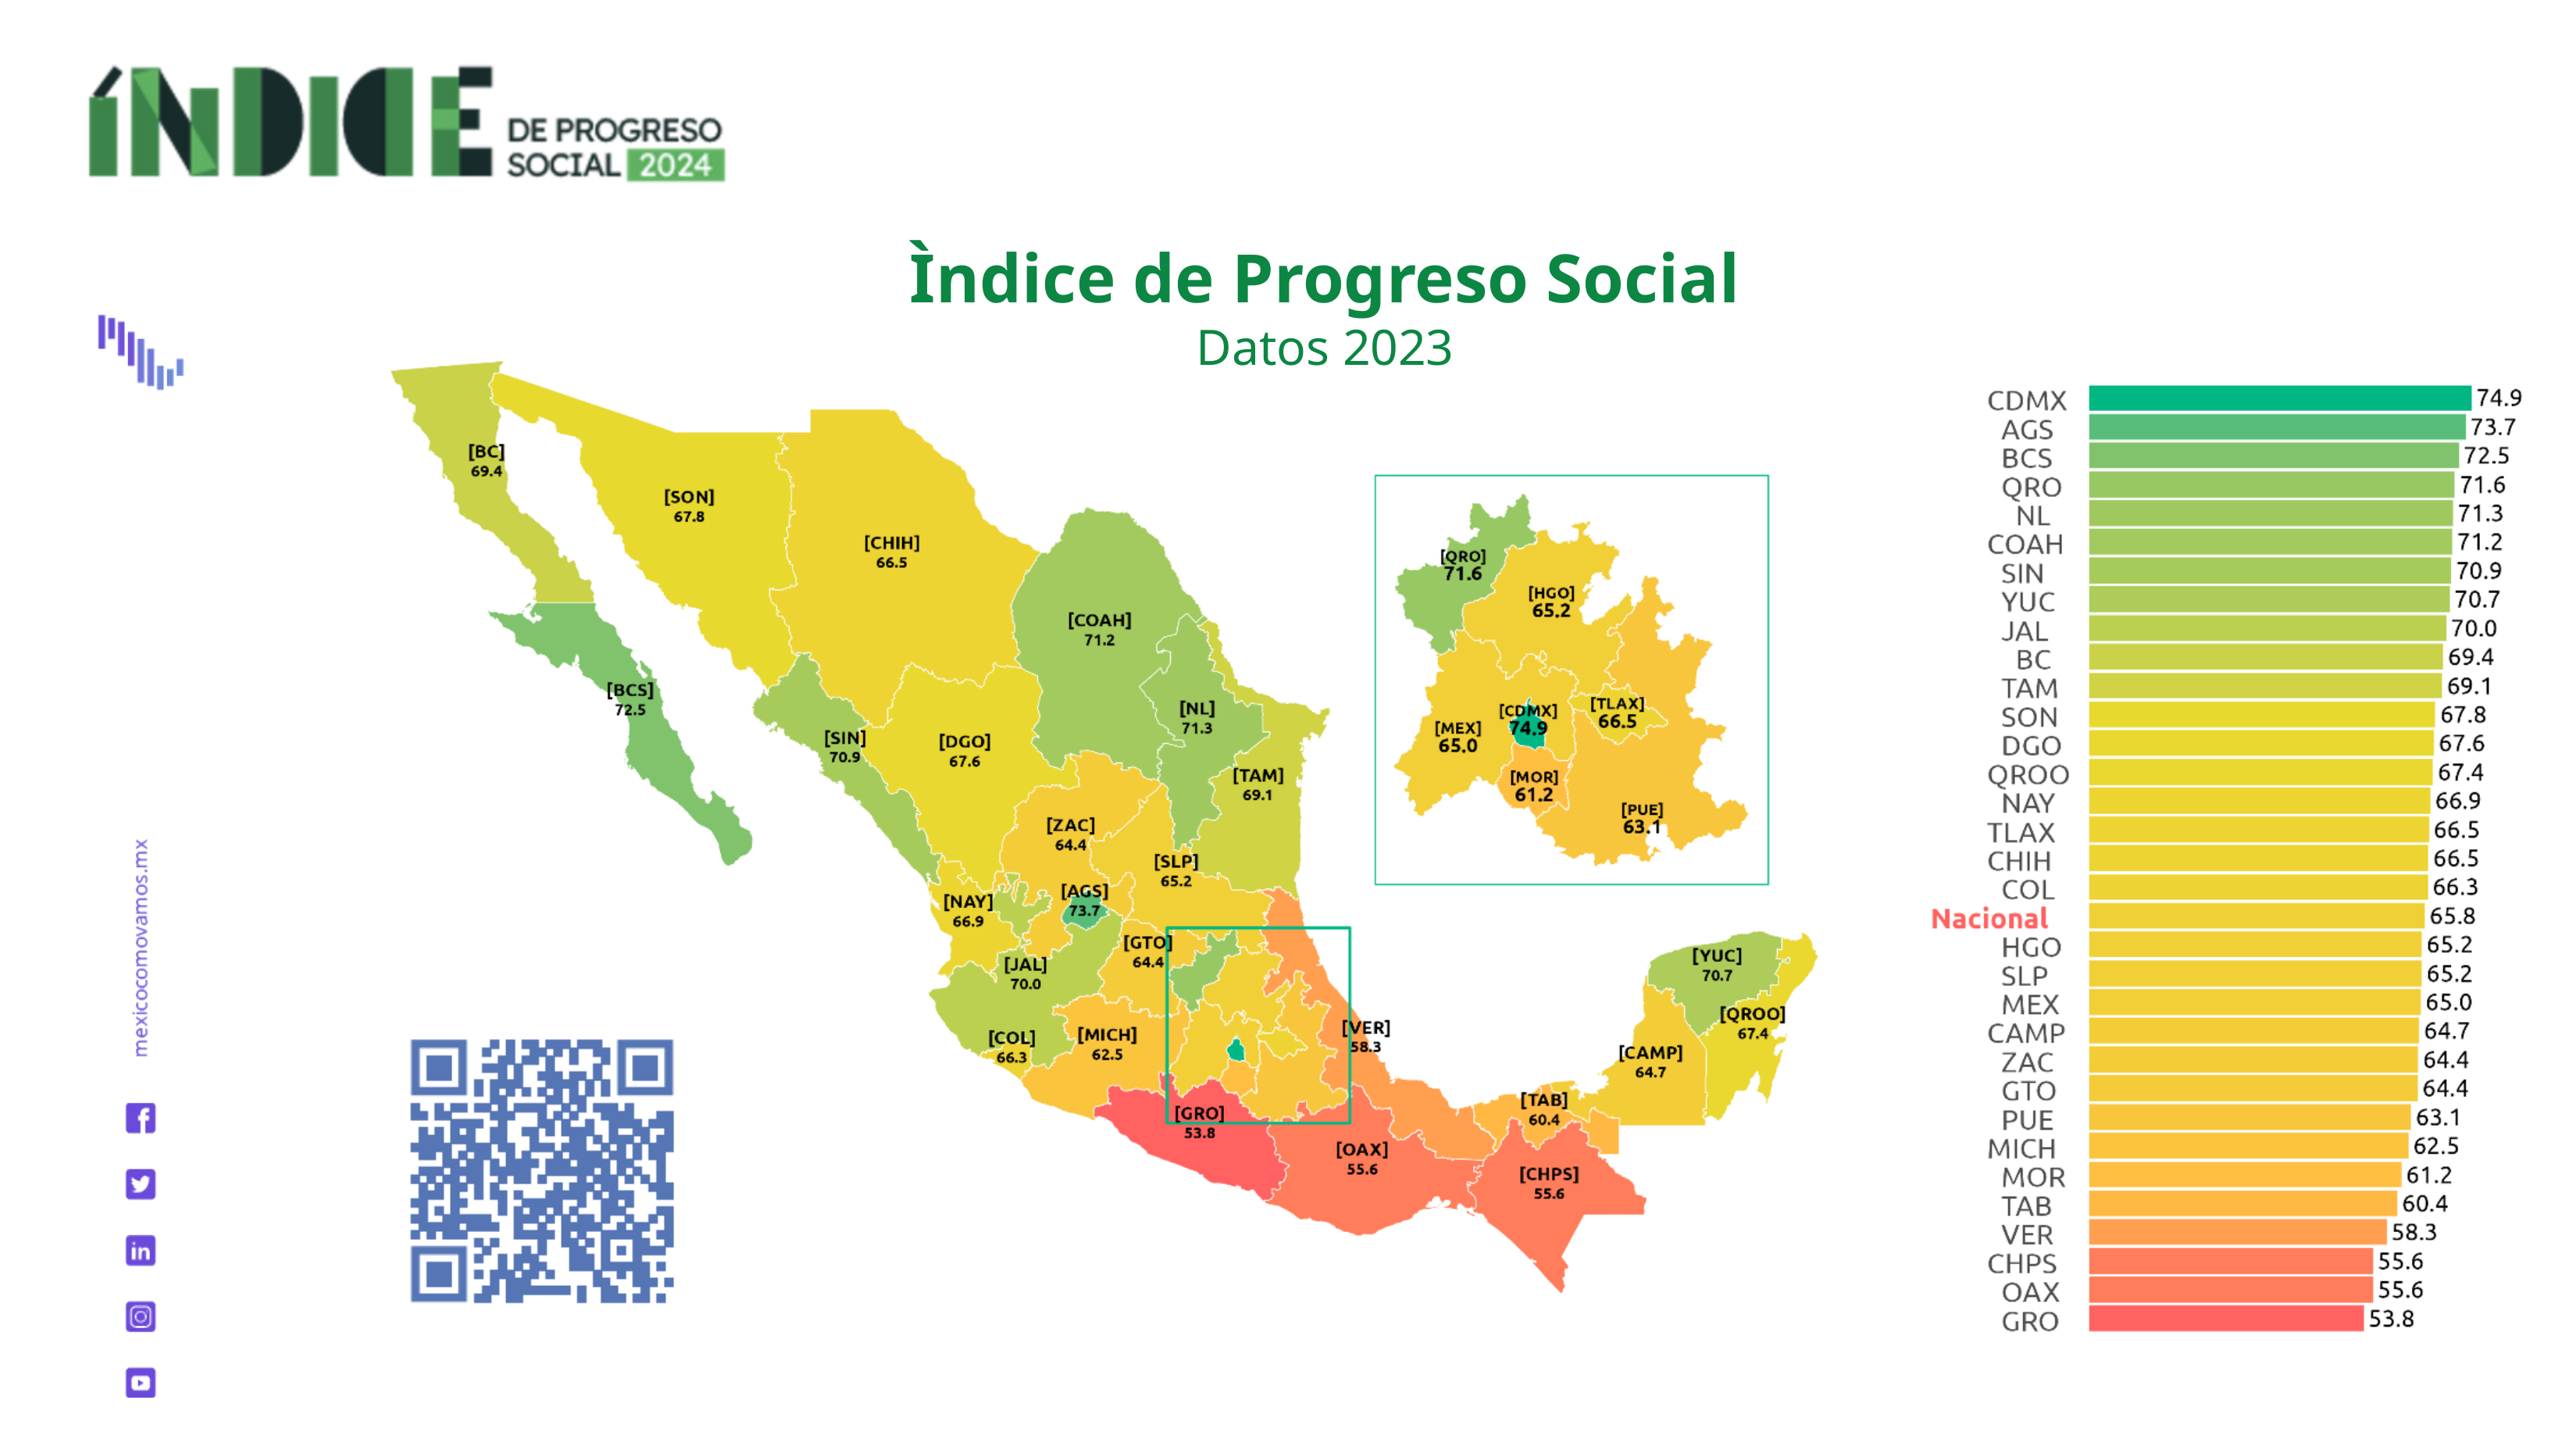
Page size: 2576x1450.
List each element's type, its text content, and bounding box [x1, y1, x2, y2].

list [97, 280, 211, 1398]
picture [300, 357, 2565, 1342]
text_box Ìndice de Progreso Social Datos 2023 [797, 224, 1854, 355]
picture [68, 38, 739, 235]
